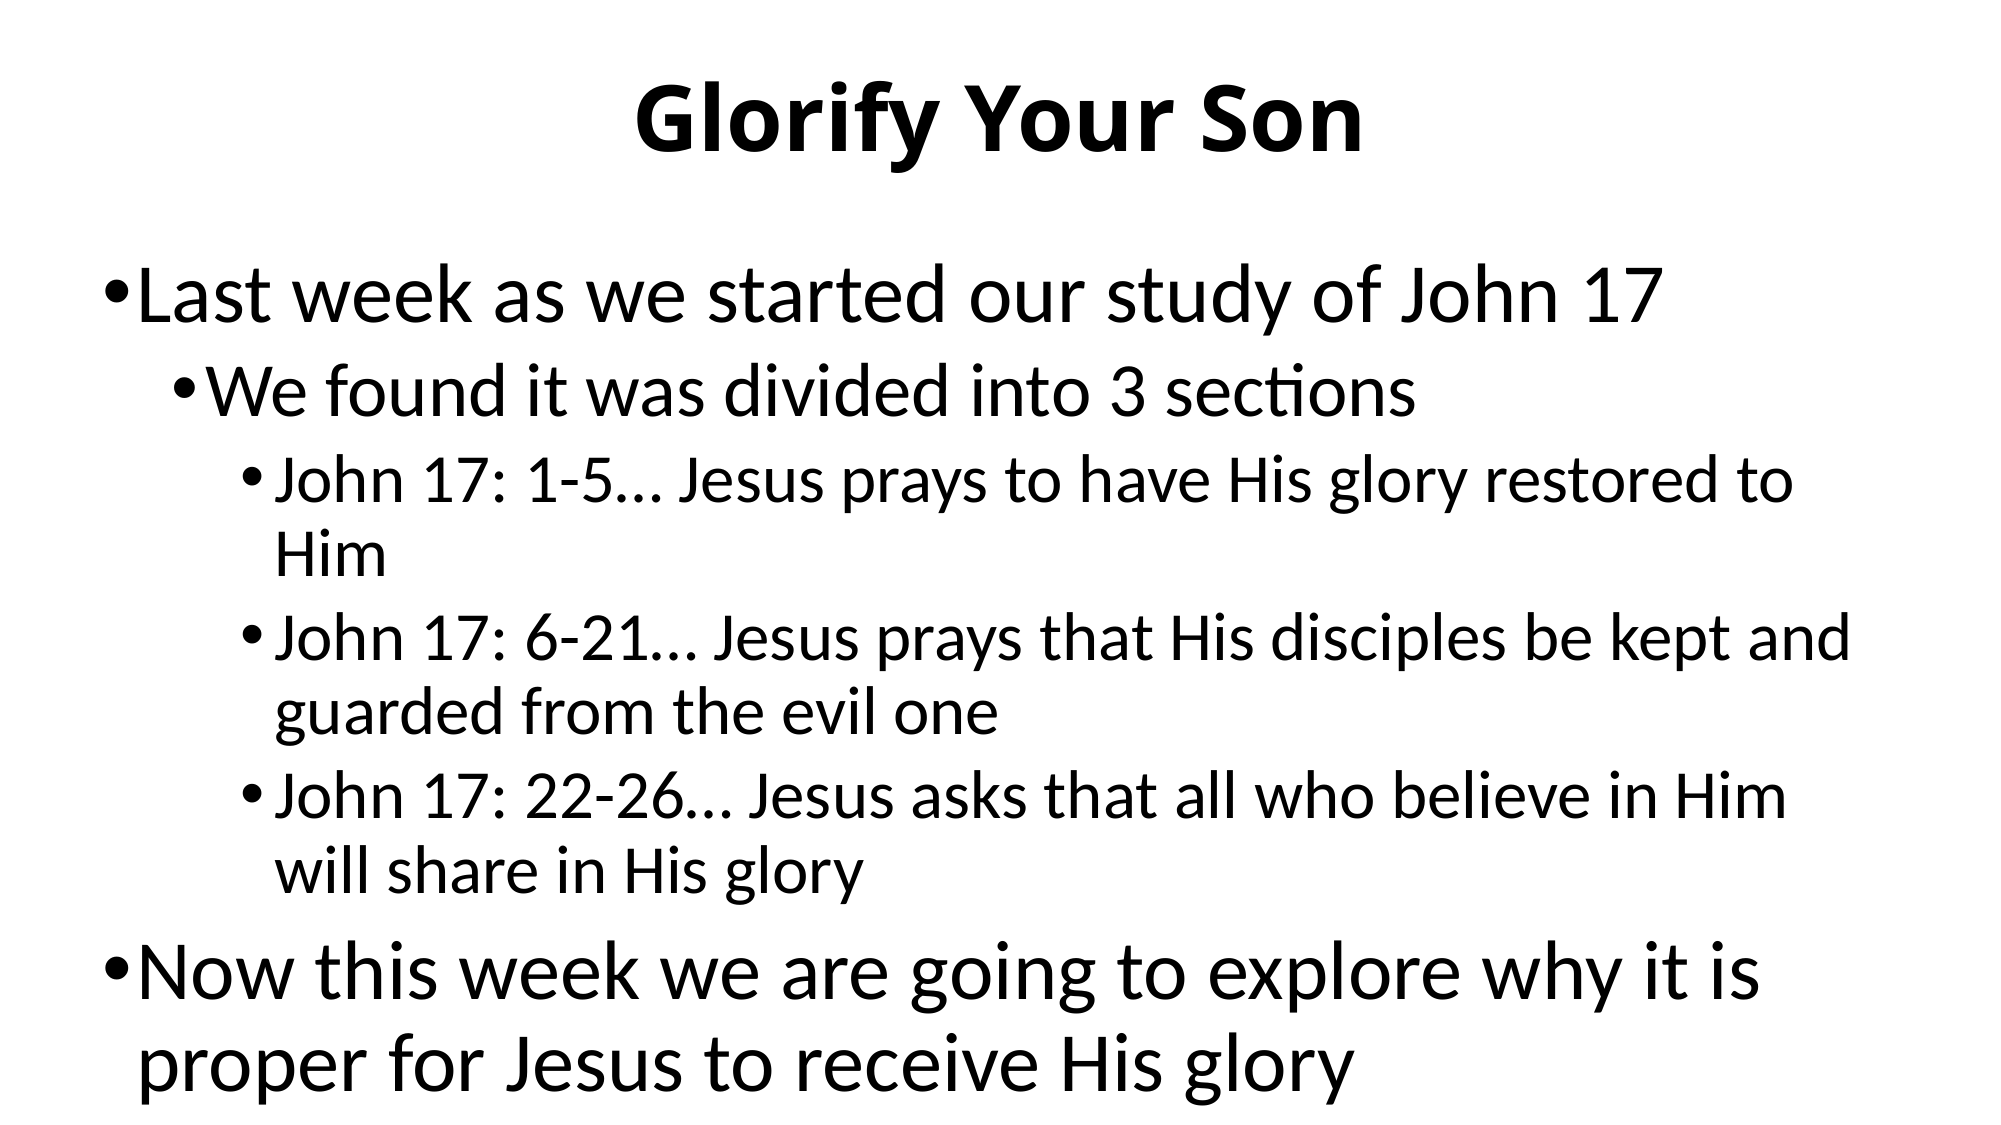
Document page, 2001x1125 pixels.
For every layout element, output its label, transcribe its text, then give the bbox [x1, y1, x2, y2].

title Glorify Your Son [87, 39, 1913, 205]
list Last week as we started our study of John 17 We found it was divided into 3 sections John 17: 1-5… Jesus prays to have His glory restored to Him John 17: 6-21… Jesus prays that His disciples be kept and guarded from the evil one John 17: 22-26… Jesus asks that all who believe in Him will share in His glory Now this week we are going to explore why it is proper for Jesus to receive His glory [87, 242, 1913, 1125]
